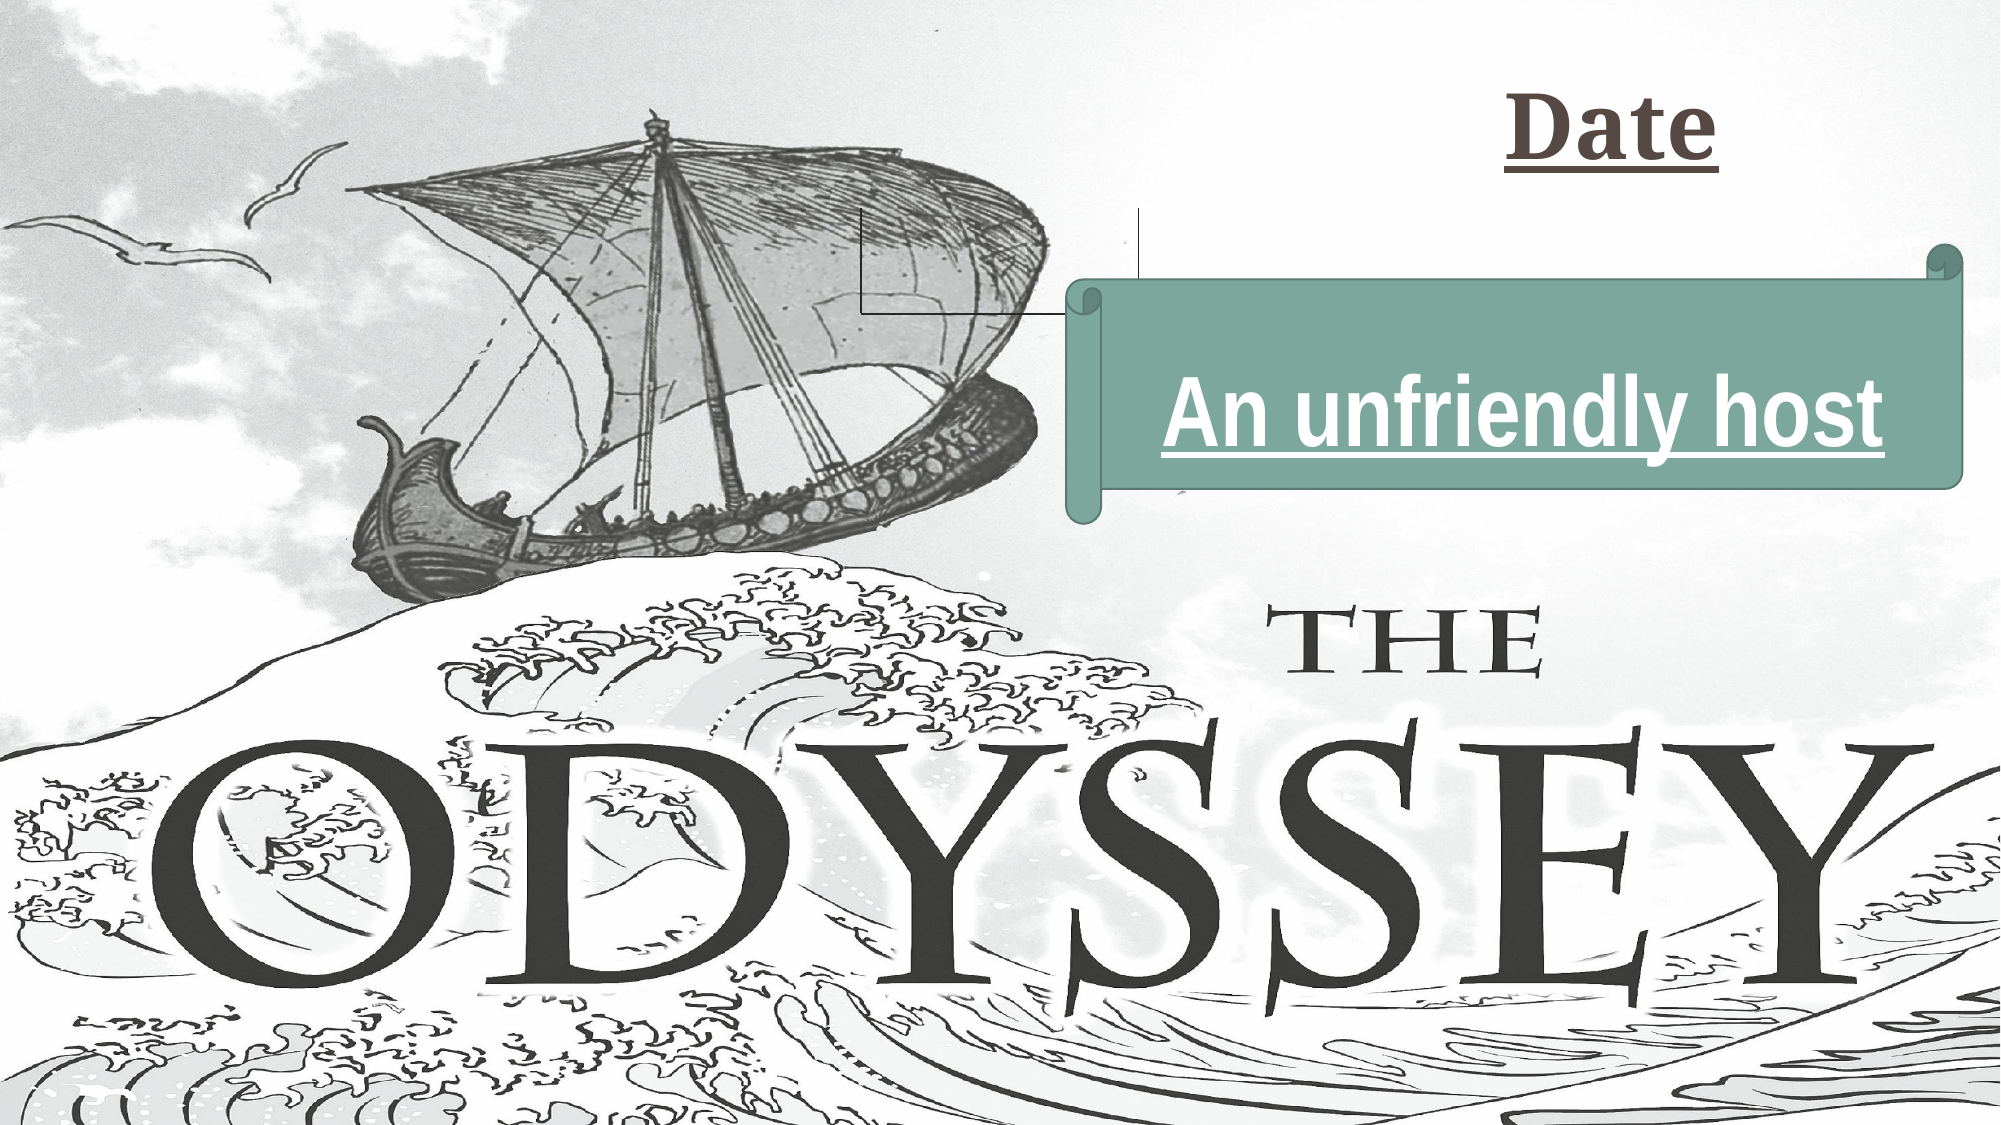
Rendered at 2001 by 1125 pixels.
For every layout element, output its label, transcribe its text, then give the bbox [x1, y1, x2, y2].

picture [0, 0, 2001, 1125]
text_box An unfriendly host [1066, 244, 1963, 524]
subtitle Date [1370, 60, 1853, 223]
